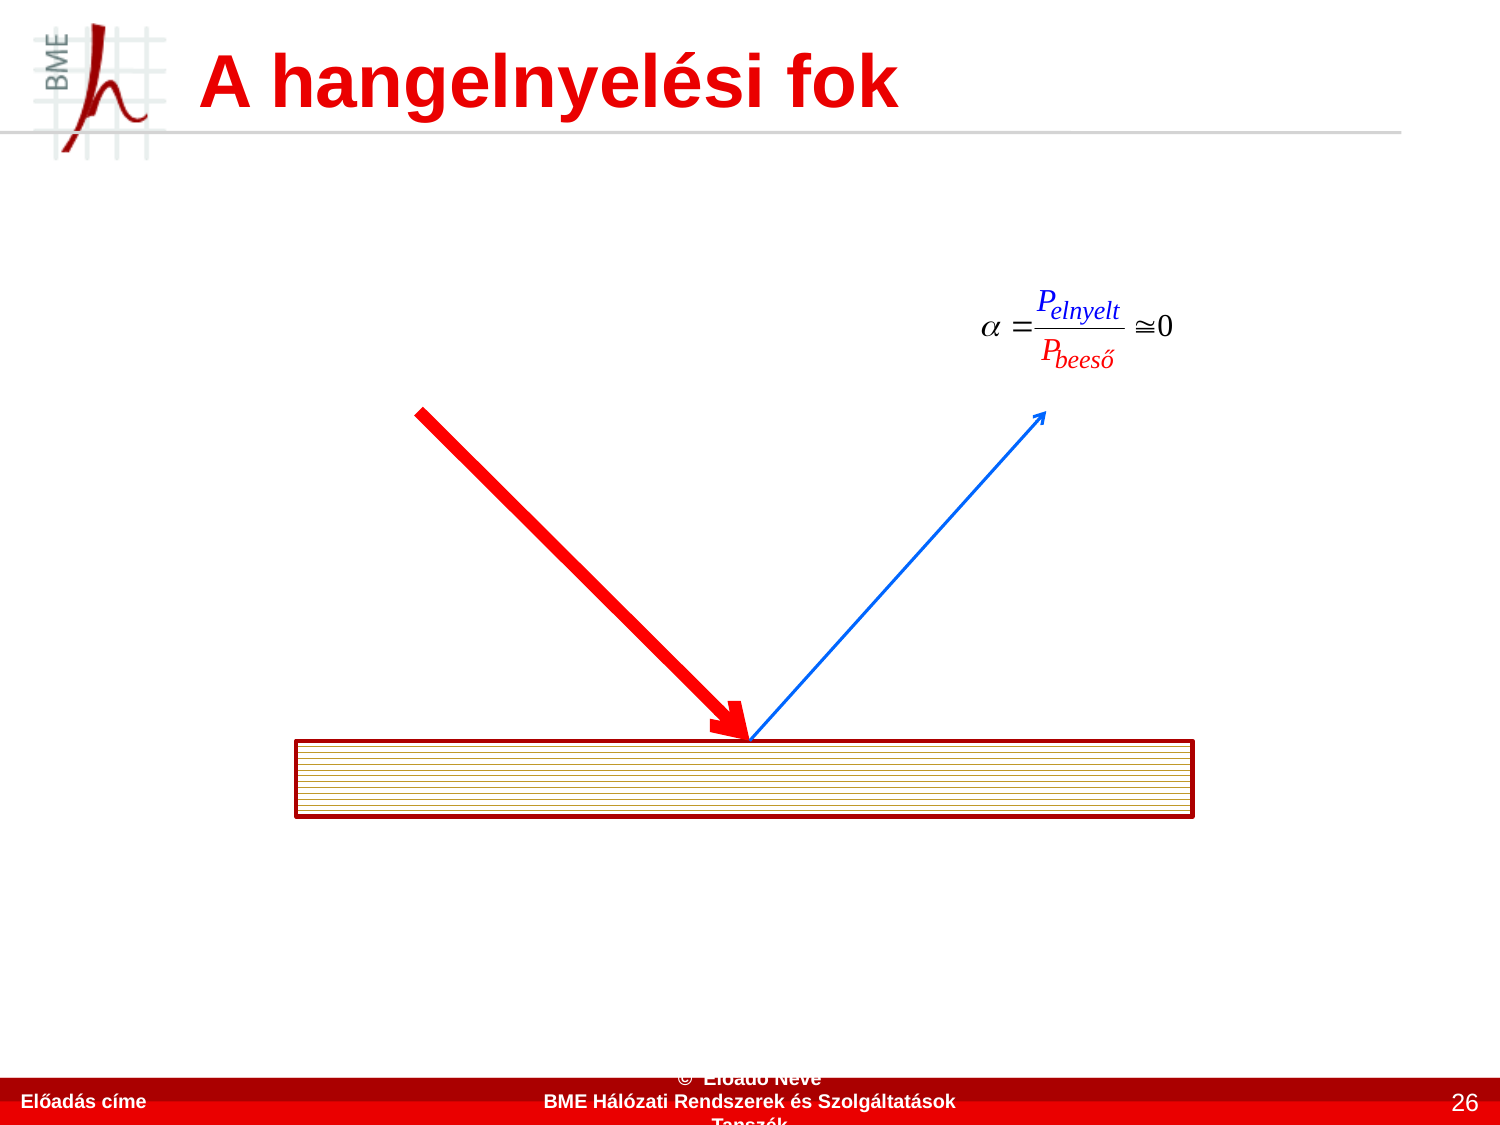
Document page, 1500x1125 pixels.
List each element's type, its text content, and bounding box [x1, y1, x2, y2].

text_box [978, 282, 1175, 373]
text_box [418, 410, 748, 741]
slide_number 26 [1386, 1077, 1495, 1125]
slide_number Előadás címe [5, 1076, 447, 1125]
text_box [749, 410, 1047, 741]
picture [32, 22, 168, 130]
picture [32, 135, 168, 162]
text_box [294, 739, 1195, 819]
title A hangelnyelési fok [182, 12, 1495, 143]
footer © Előadó Neve BME Hálózati Rendszerek és Szolgáltatások Tanszék [487, 1077, 1012, 1125]
